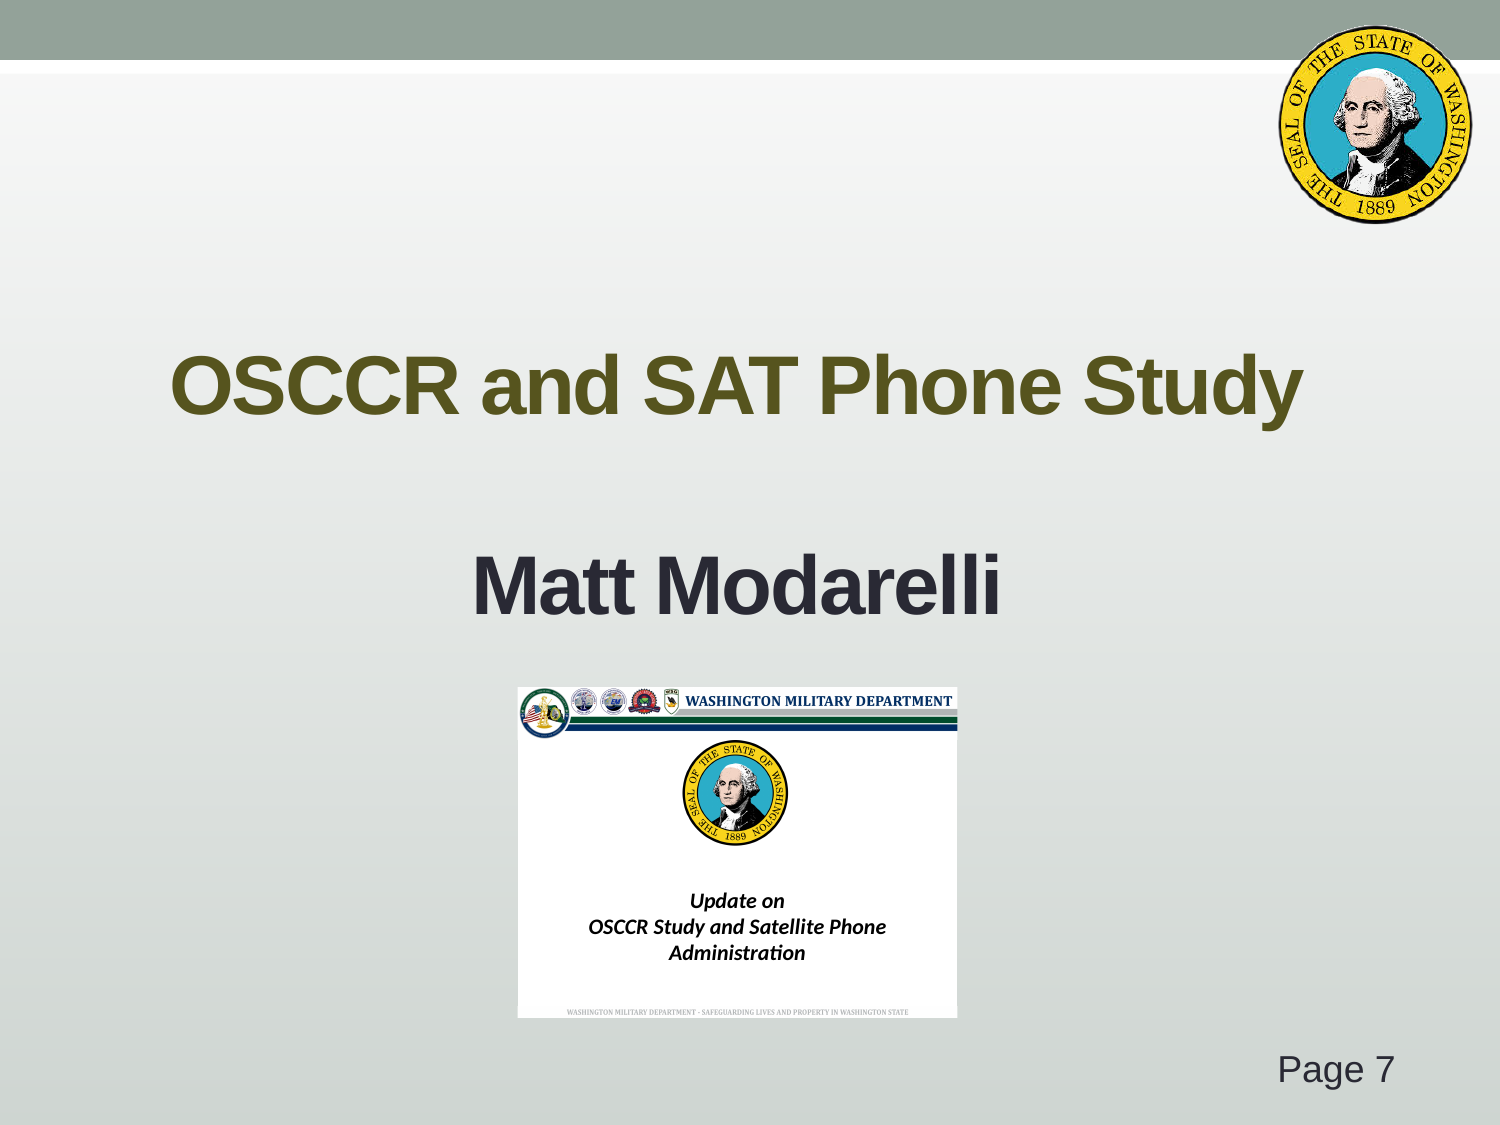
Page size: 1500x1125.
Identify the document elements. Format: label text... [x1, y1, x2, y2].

picture [1275, 24, 1476, 225]
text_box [517, 687, 958, 1018]
title OSCCR and SAT Phone Study Matt Modarelli [24, 99, 1450, 1063]
